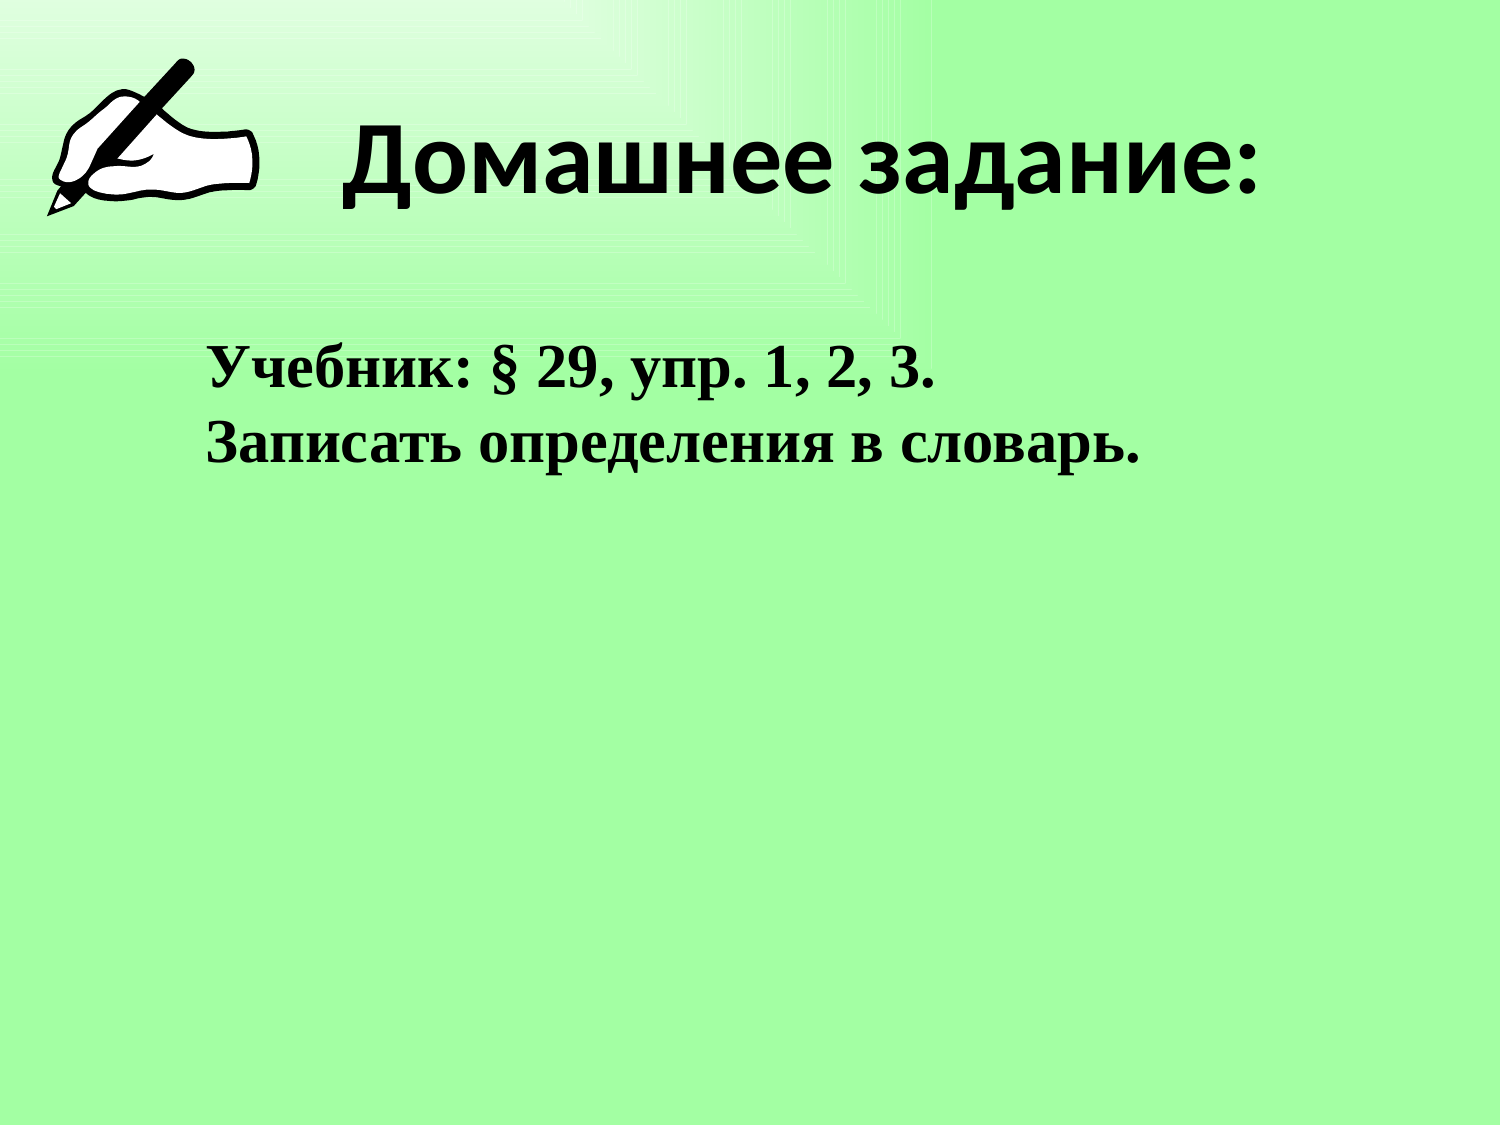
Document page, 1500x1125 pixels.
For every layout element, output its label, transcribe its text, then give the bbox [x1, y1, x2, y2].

text_box Домашнее задание: [328, 81, 1395, 222]
text_box Учебник: § 29, упр. 1, 2, 3. Записать определения в словарь. [117, 317, 1407, 482]
picture [46, 58, 260, 217]
